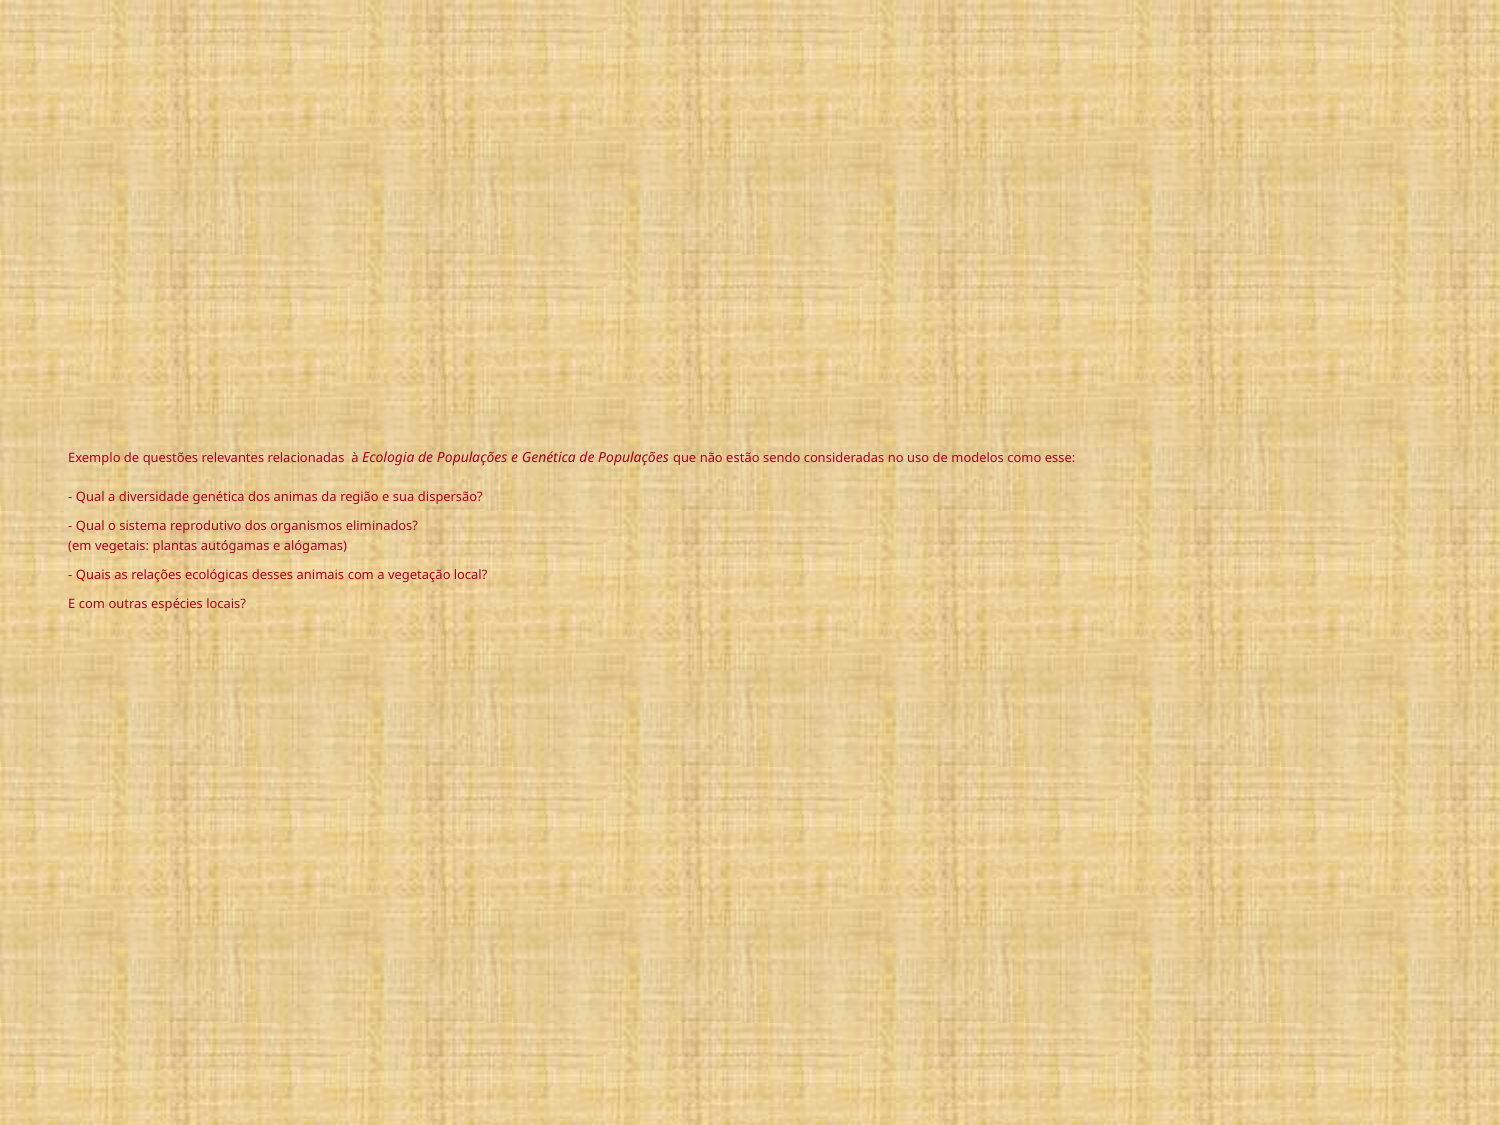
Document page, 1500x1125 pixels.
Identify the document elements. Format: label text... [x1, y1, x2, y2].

title Exemplo de questões relevantes relacionadas à Ecologia de Populações e Genética de Populações que não estão sendo consideradas no uso de modelos como esse: - Qual a diversidade genética dos animas da região e sua dispersão? - Qual o sistema reprodutivo dos organismos eliminados? (em vegetais: plantas autógamas e alógamas) - Quais as relações ecológicas desses animais com a vegetação local? E com outras espécies locais? [53, 434, 1459, 622]
picture [0, 0, 1500, 1125]
